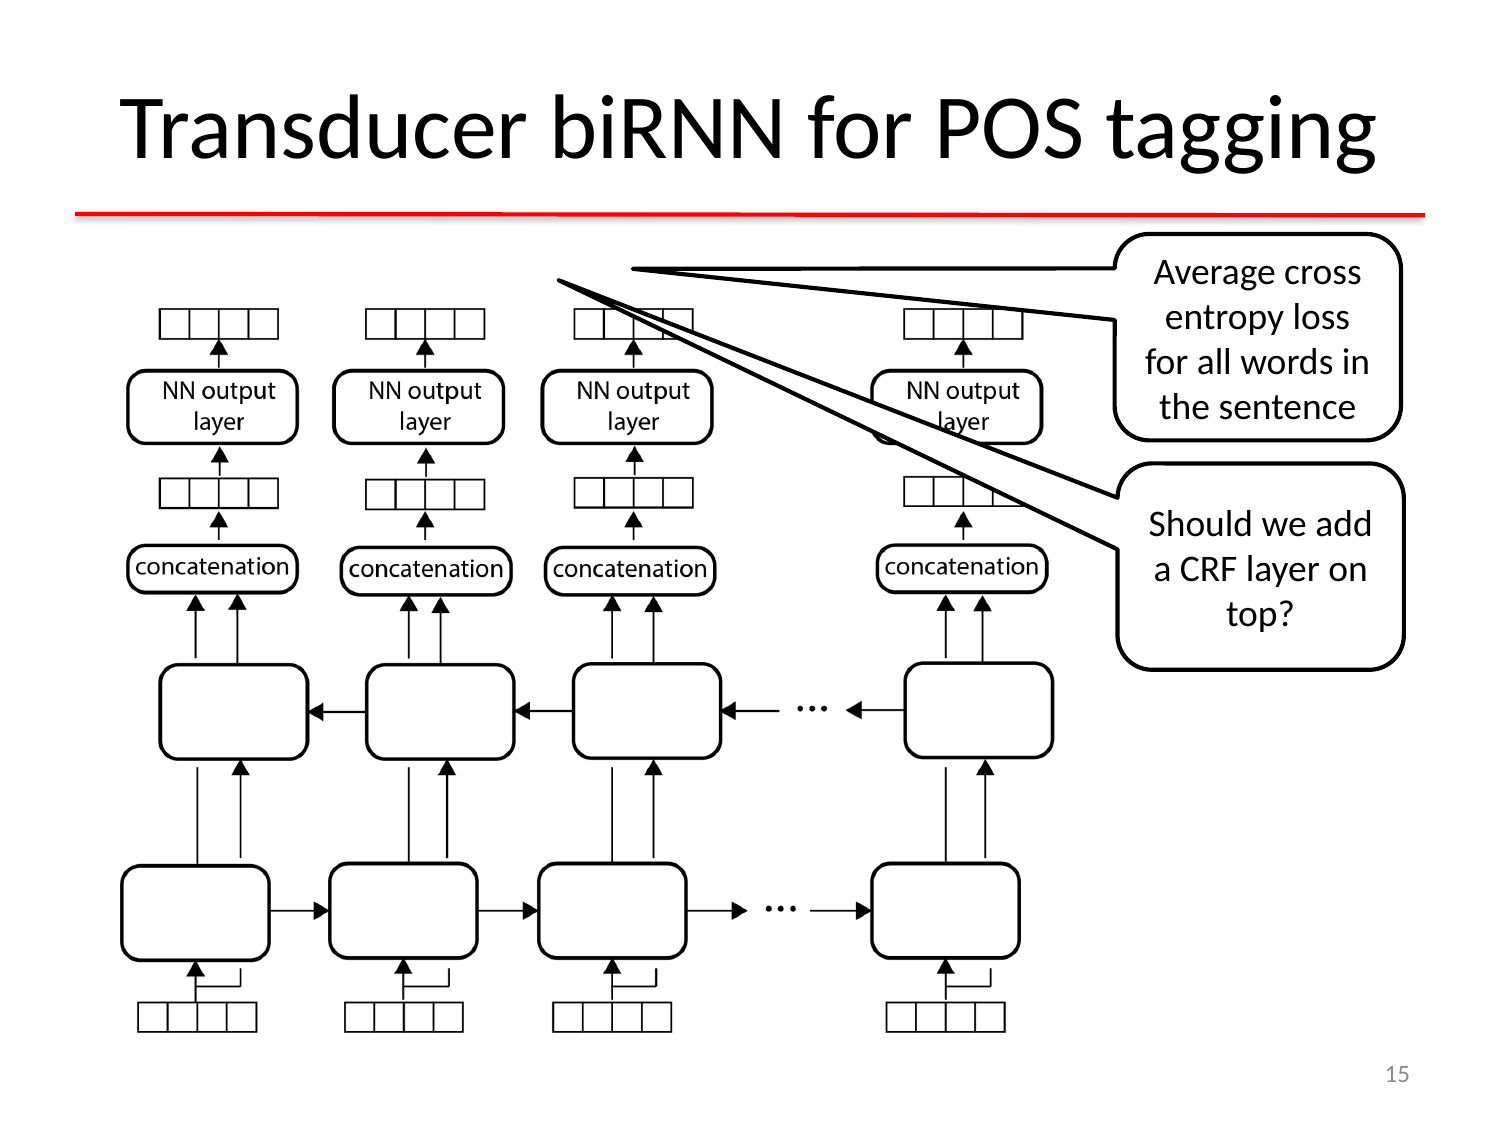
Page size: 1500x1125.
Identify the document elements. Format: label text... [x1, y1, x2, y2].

text_box Average cross entropy loss for all words in the sentence [630, 231, 1404, 443]
slide_number 15 [1074, 1042, 1425, 1103]
title Transducer biRNN for POS tagging [75, 45, 1425, 198]
picture [98, 278, 1076, 1043]
text_box Should we add a CRF layer on top? [1080, 461, 1406, 672]
